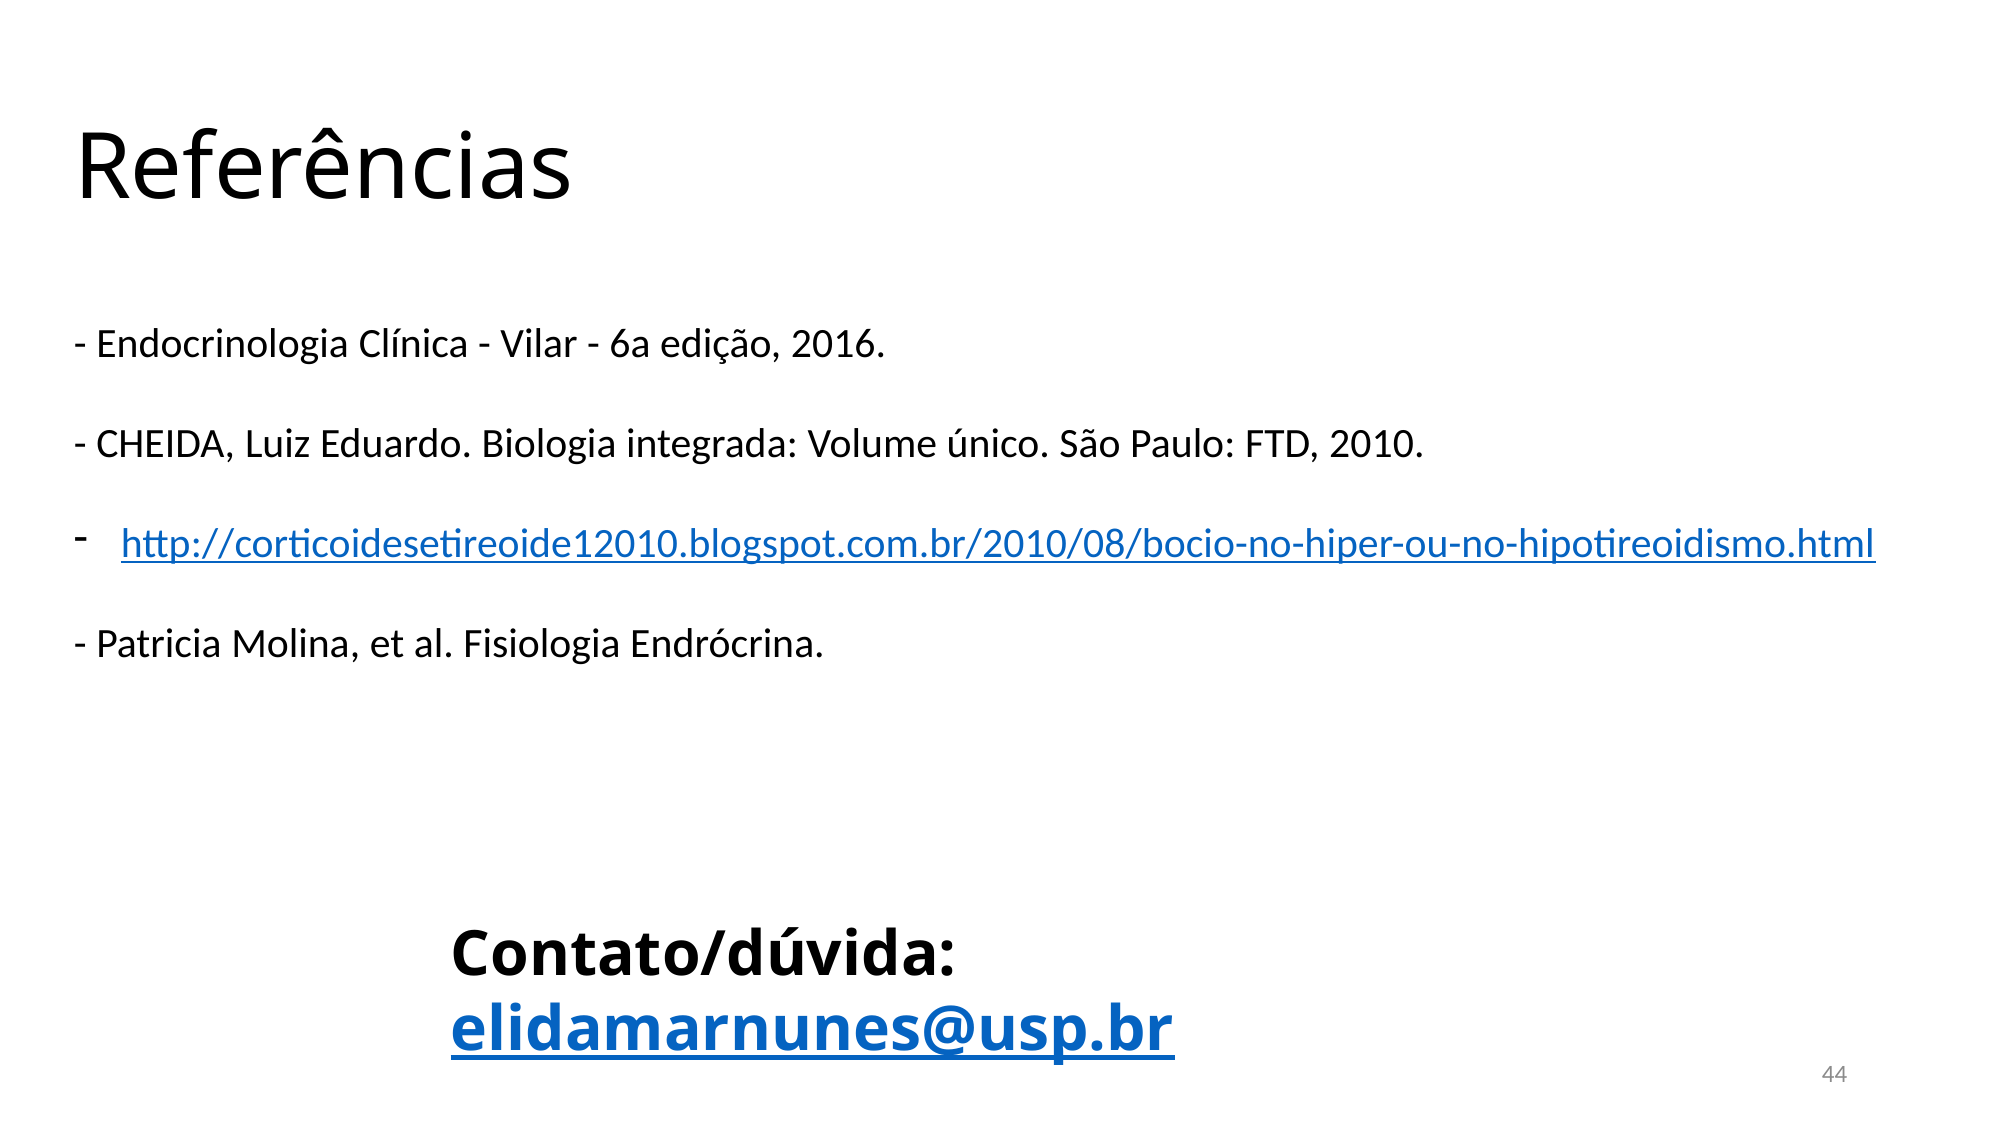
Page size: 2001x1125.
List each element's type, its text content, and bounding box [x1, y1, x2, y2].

title Referências [59, 59, 1785, 258]
text_box - Endocrinologia Clínica - Vilar - 6a edição, 2016. - CHEIDA, Luiz Eduardo. Biologia integrada: Volume único. São Paulo: FTD, 2010. http://corticoidesetireoide12010.blogspot.com.br/2010/08/bocio-no-hiper-ou-no-hipotireoidismo.html - Patricia Molina, et al. Fisiologia Endrócrina. [59, 258, 1964, 774]
slide_number 44 [1505, 1042, 1863, 1103]
text_box Contato/dúvida: elidamarnunes@usp.br [435, 885, 1505, 1103]
